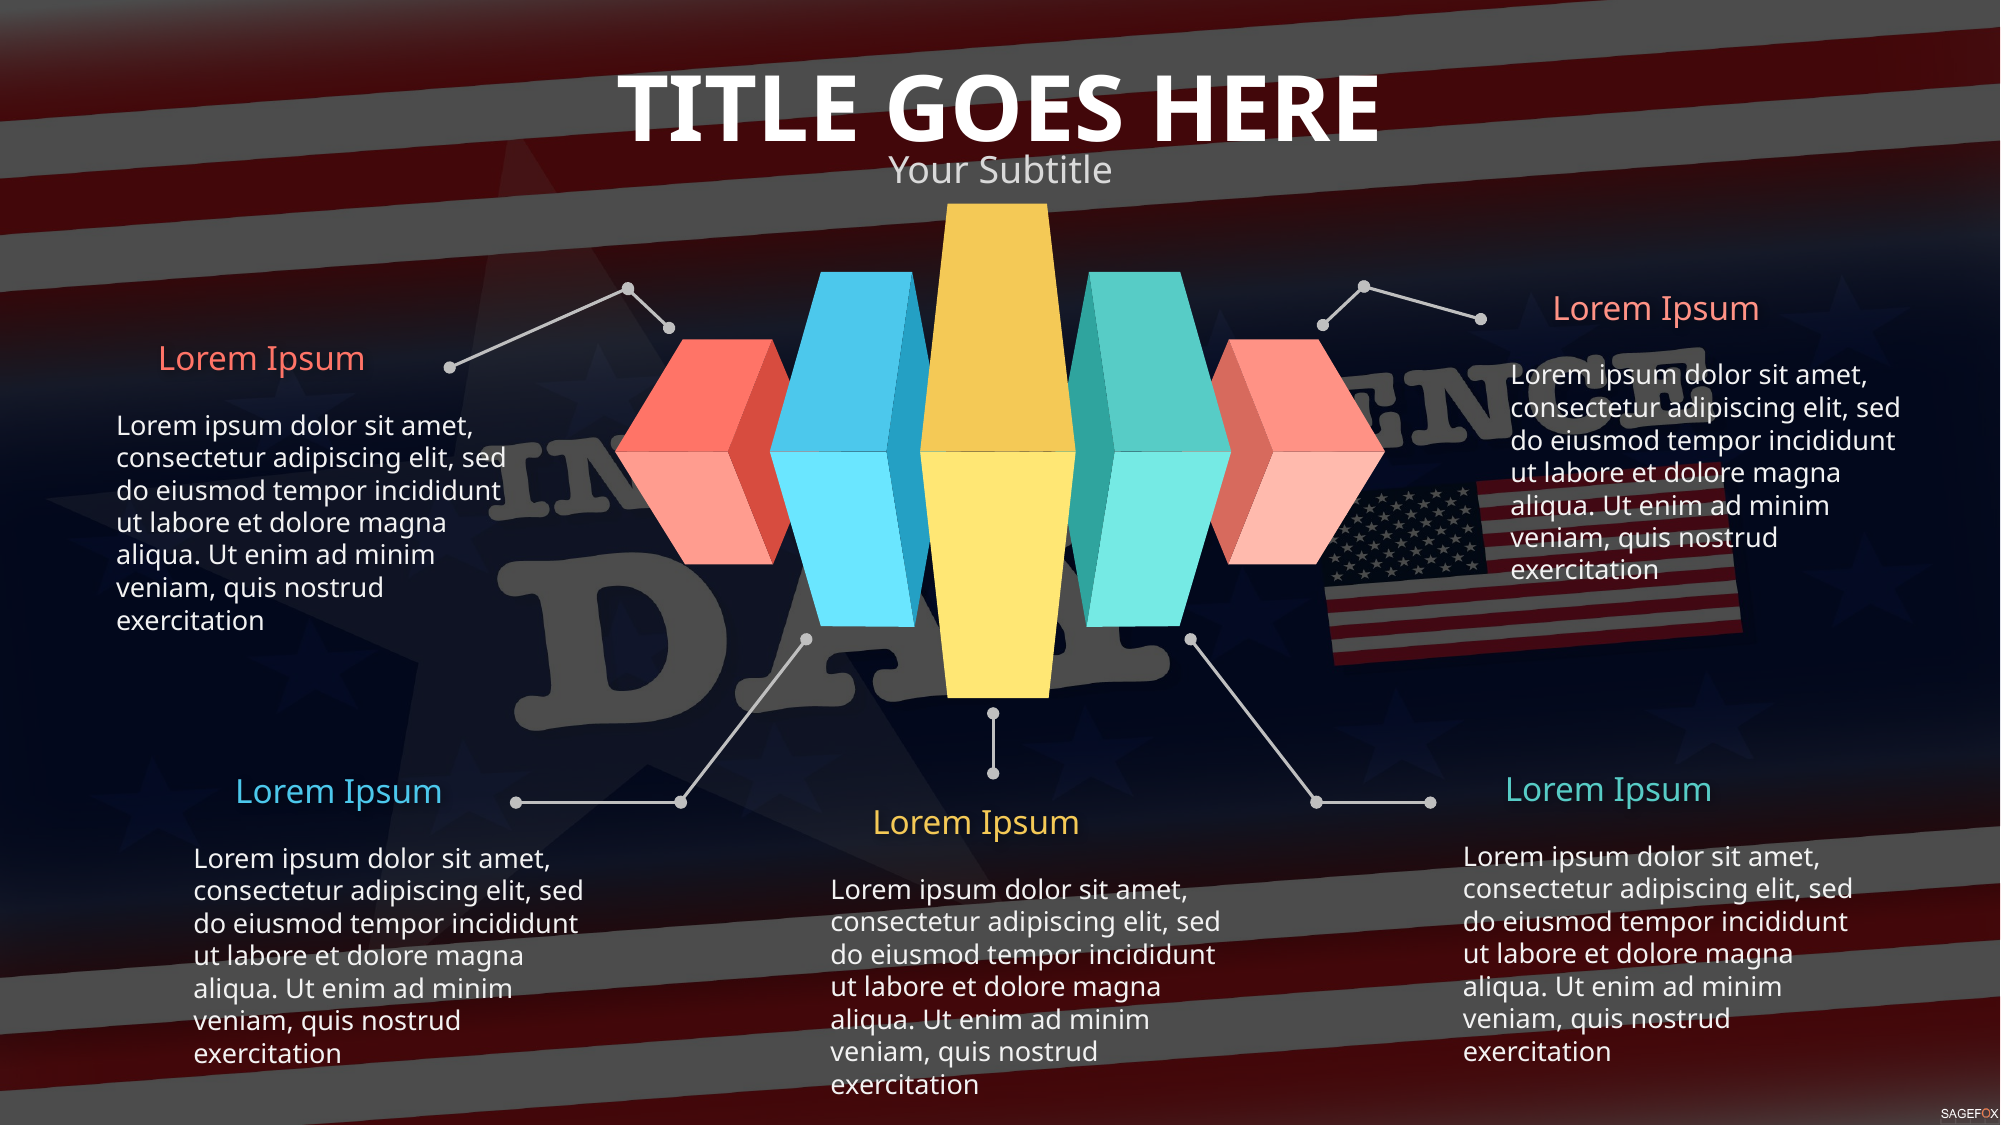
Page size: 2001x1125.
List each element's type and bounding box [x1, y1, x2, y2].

text_box [1342, 269, 1462, 375]
text_box [769, 271, 920, 627]
text_box [614, 339, 769, 565]
picture [0, 0, 2001, 1125]
text_box [1500, 279, 1931, 560]
text_box [548, 42, 1452, 199]
text_box [1190, 639, 1431, 803]
text_box [1452, 760, 1884, 1042]
text_box [183, 762, 614, 1044]
text_box [920, 203, 1076, 699]
text_box [515, 639, 807, 803]
text_box [106, 329, 537, 611]
text_box [493, 257, 626, 438]
text_box [820, 793, 1251, 1075]
text_box [1232, 339, 1385, 565]
text_box [1076, 271, 1232, 627]
